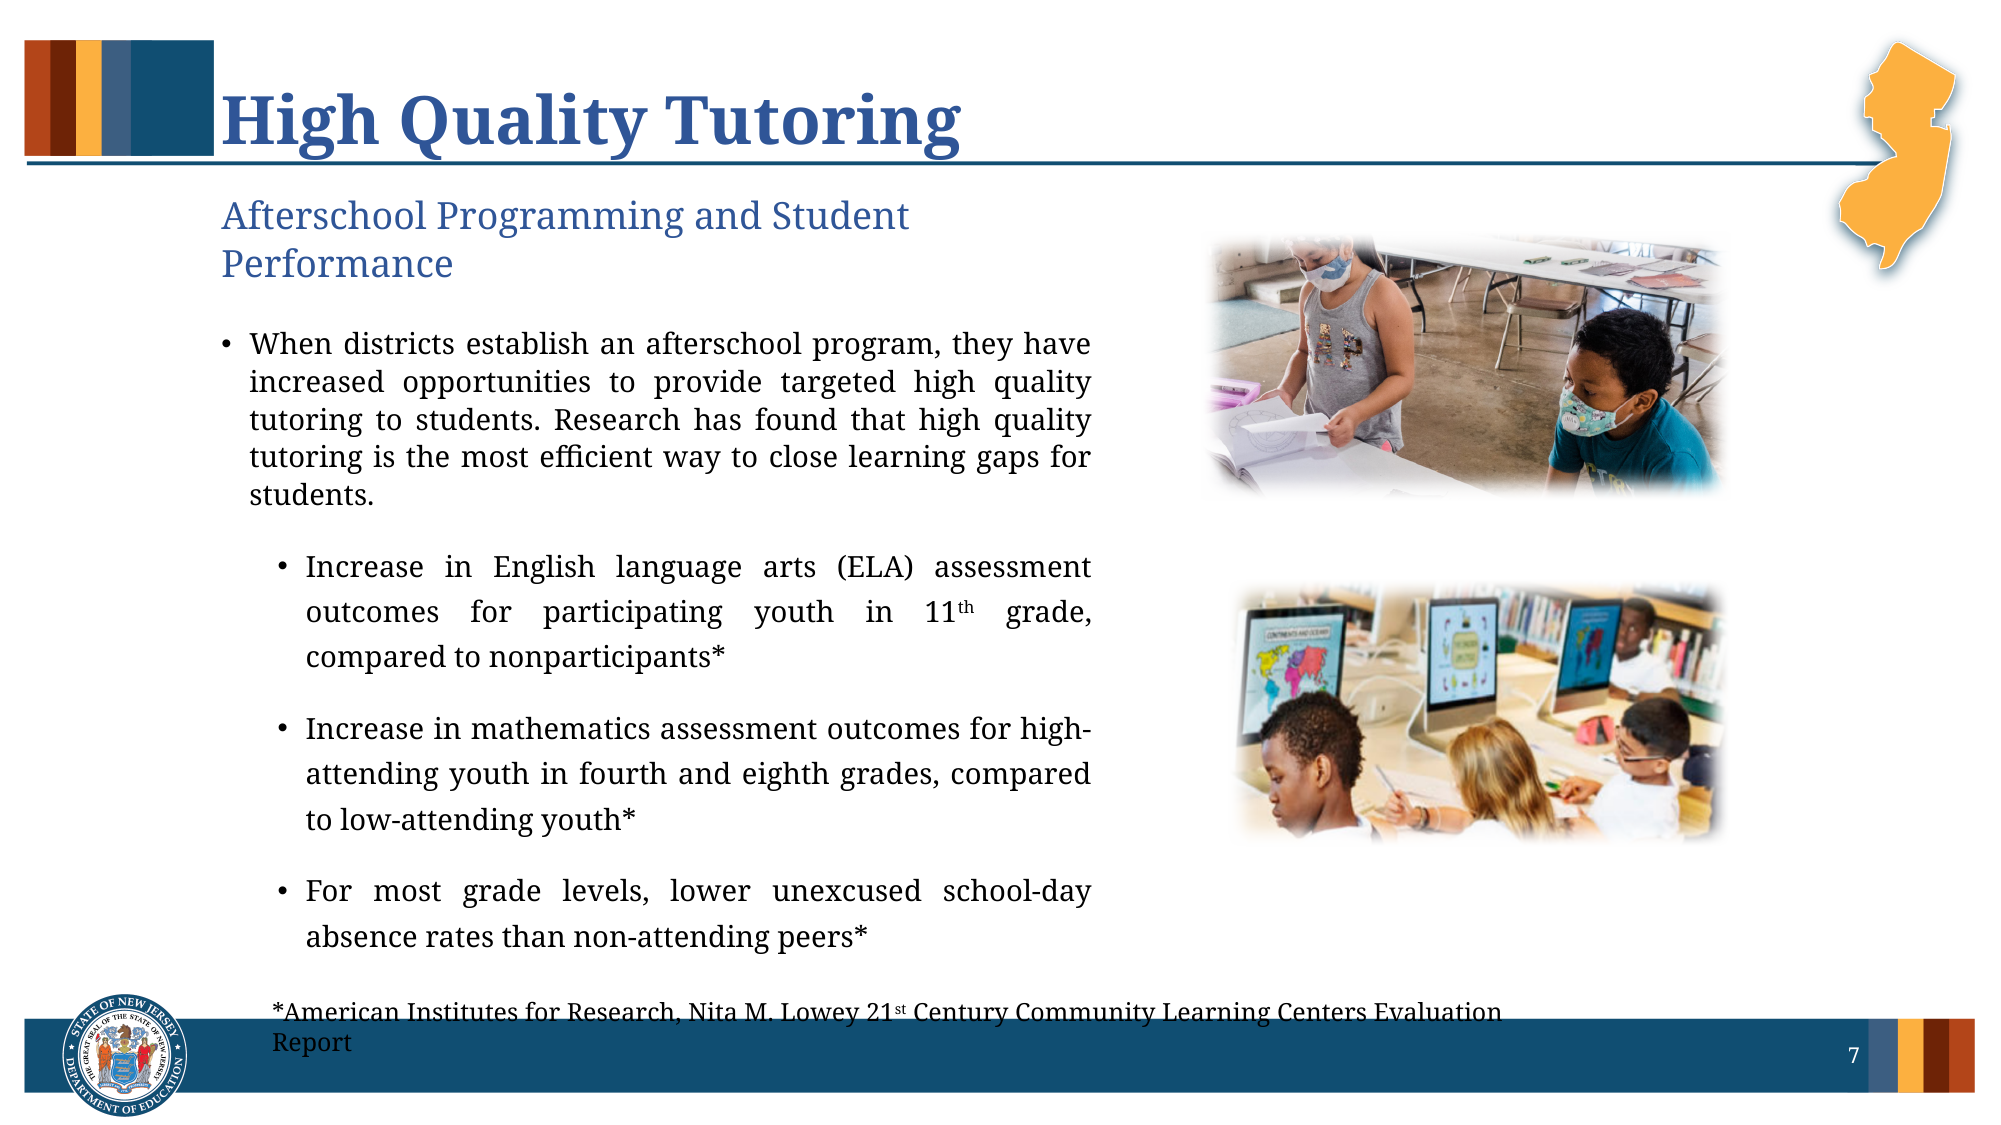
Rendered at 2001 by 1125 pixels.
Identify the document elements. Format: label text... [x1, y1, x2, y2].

picture [24, 992, 1975, 1119]
title High Quality Tutoring [206, 62, 1863, 185]
list Afterschool Programming and Student Performance When districts establish an afterschool program, they have increased opportunities to provide targeted high quality tutoring to students. Research has found that high quality tutoring is the most efficient way to close learning gaps for students. Increase in English language arts (ELA) assessment outcomes for participating youth in 11th grade, compared to nonparticipants* Increase in mathematics assessment outcomes for high-attending youth in fourth and eighth grades, compared to low-attending youth* For most grade levels, lower unexcused school-day absence rates than non-attending peers* [206, 180, 1228, 945]
slide_number 7 [1425, 1026, 1876, 1087]
text_box *American Institutes for Research, Nita M. Lowey 21st Century Community Learning Centers Evaluation Report [257, 944, 1529, 1109]
picture [24, 26, 1976, 501]
picture [1227, 578, 1731, 848]
